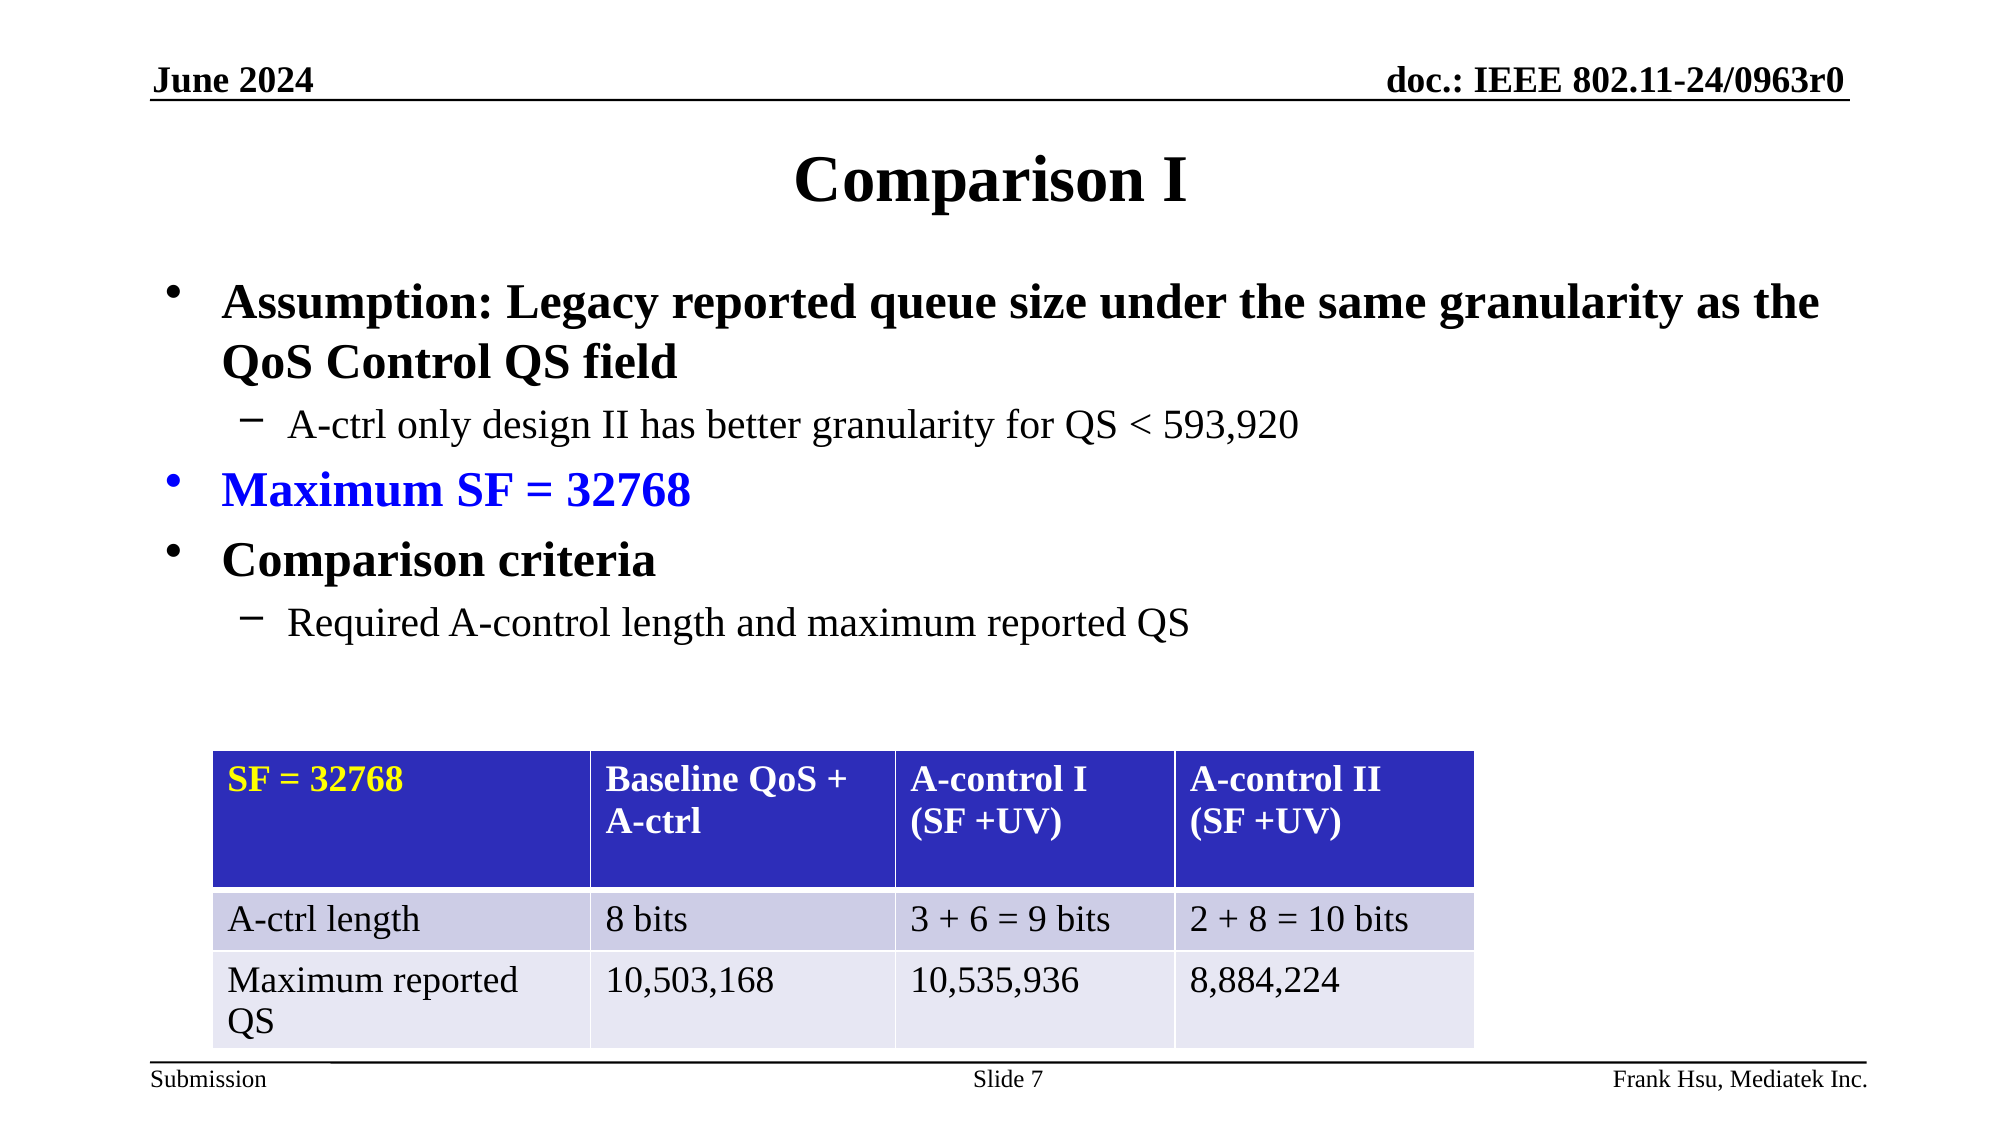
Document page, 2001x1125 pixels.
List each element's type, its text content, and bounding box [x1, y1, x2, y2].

table_cell Maximum reported QS [213, 952, 590, 1048]
table_cell 8 bits [591, 893, 895, 950]
title Comparison I [149, 112, 1851, 238]
table_header Baseline QoS + A-ctrl [591, 751, 895, 887]
table_cell A-ctrl length [213, 893, 590, 950]
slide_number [152, 54, 316, 101]
table_cell 10,503,168 [591, 952, 895, 1048]
table_cell 2 + 8 = 10 bits [1176, 893, 1474, 950]
footer Frank Hsu, Mediatek Inc. [1603, 1061, 1869, 1093]
table_cell 3 + 6 = 9 bits [896, 893, 1174, 950]
table_header SF = 32768 [213, 751, 590, 887]
slide_number Slide 7 [964, 1061, 1053, 1093]
table_cell 10,535,936 [896, 952, 1174, 1048]
table_header A-control II (SF +UV) [1176, 751, 1474, 887]
table_cell 8,884,224 [1176, 952, 1474, 1048]
list Assumption: Legacy reported queue size under the same granularity as the QoS Control QS field A-ctrl only design II has better granularity for QS < 593,920 Maximum SF = 32768 Comparison criteria Required A-control length and maximum reported QS [149, 260, 1851, 726]
table_header A-control I (SF +UV) [896, 751, 1174, 887]
